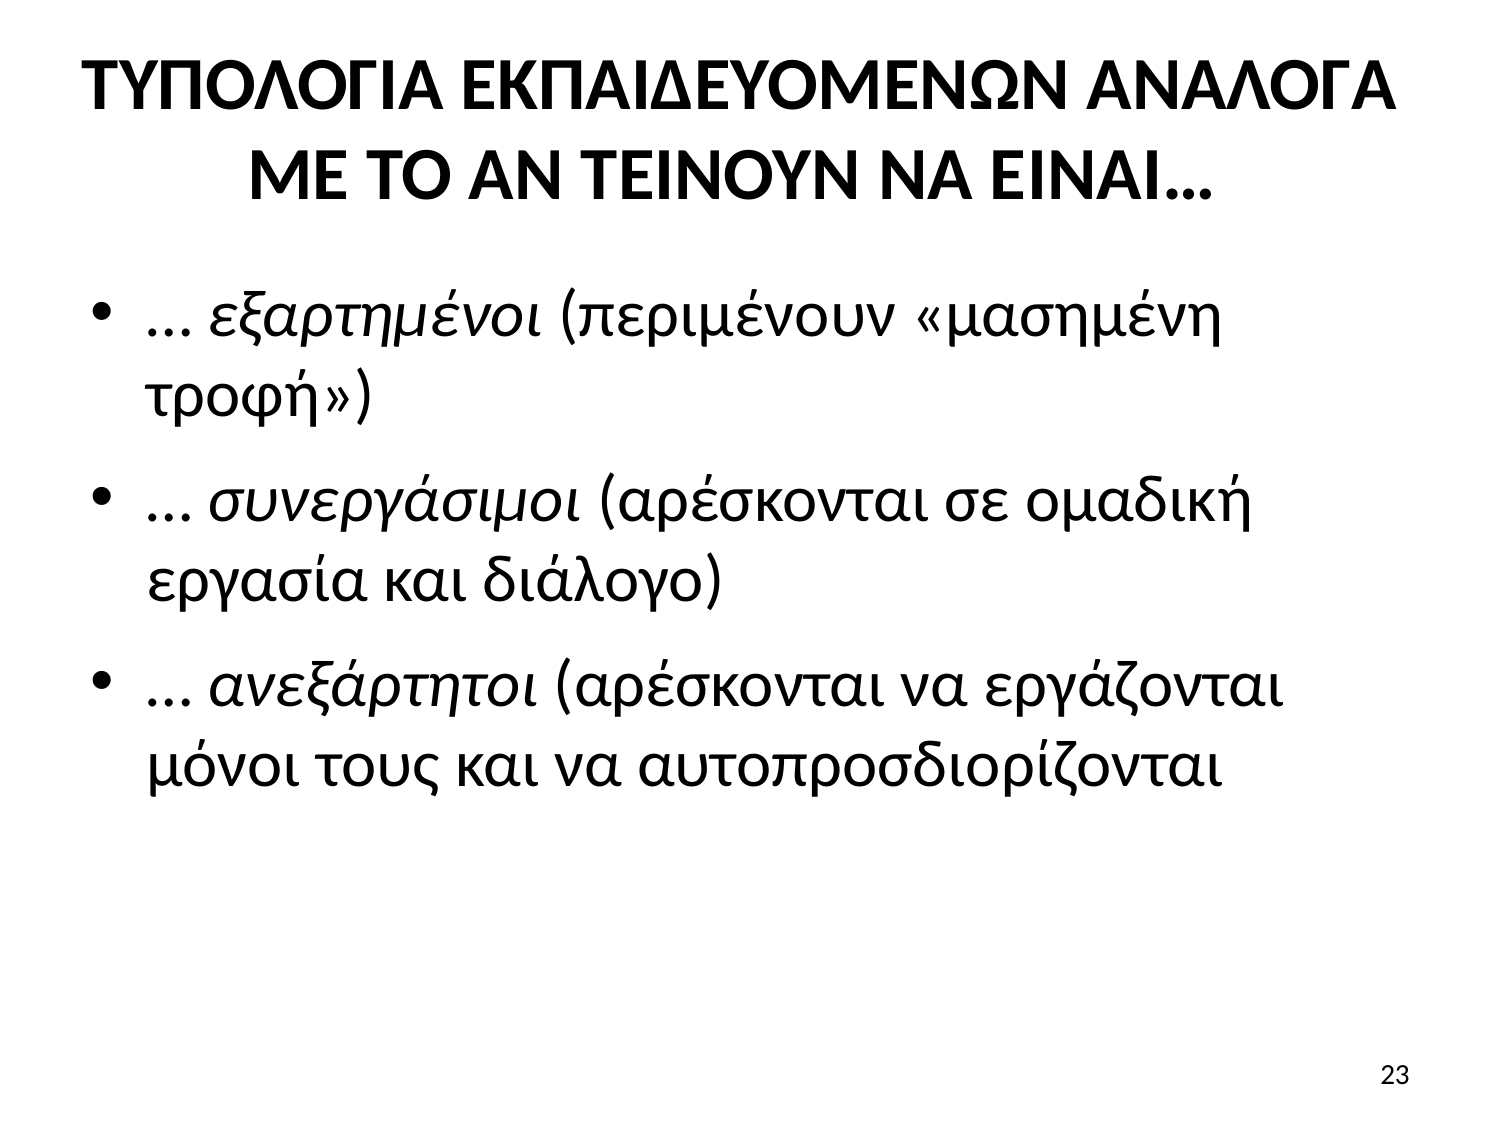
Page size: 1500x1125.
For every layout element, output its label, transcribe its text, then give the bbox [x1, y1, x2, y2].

slide_number 23 [1074, 1042, 1425, 1103]
list … εξαρτημένοι (περιμένουν «μασημένη τροφή») … συνεργάσιμοι (αρέσκονται σε ομαδική εργασία και διάλογο) … ανεξάρτητοι (αρέσκονται να εργάζονται μόνοι τους και να αυτοπροσδιορίζονται [75, 262, 1425, 1005]
title ΤΥΠΟΛΟΓΙΑ ΕΚΠΑΙΔΕΥΟΜΕΝΩΝ ΑΝΑΛΟΓΑ ΜΕ ΤΟ ΑΝ ΤΕΙΝΟΥΝ ΝΑ ΕΊΝΑΙ… [64, 30, 1415, 219]
